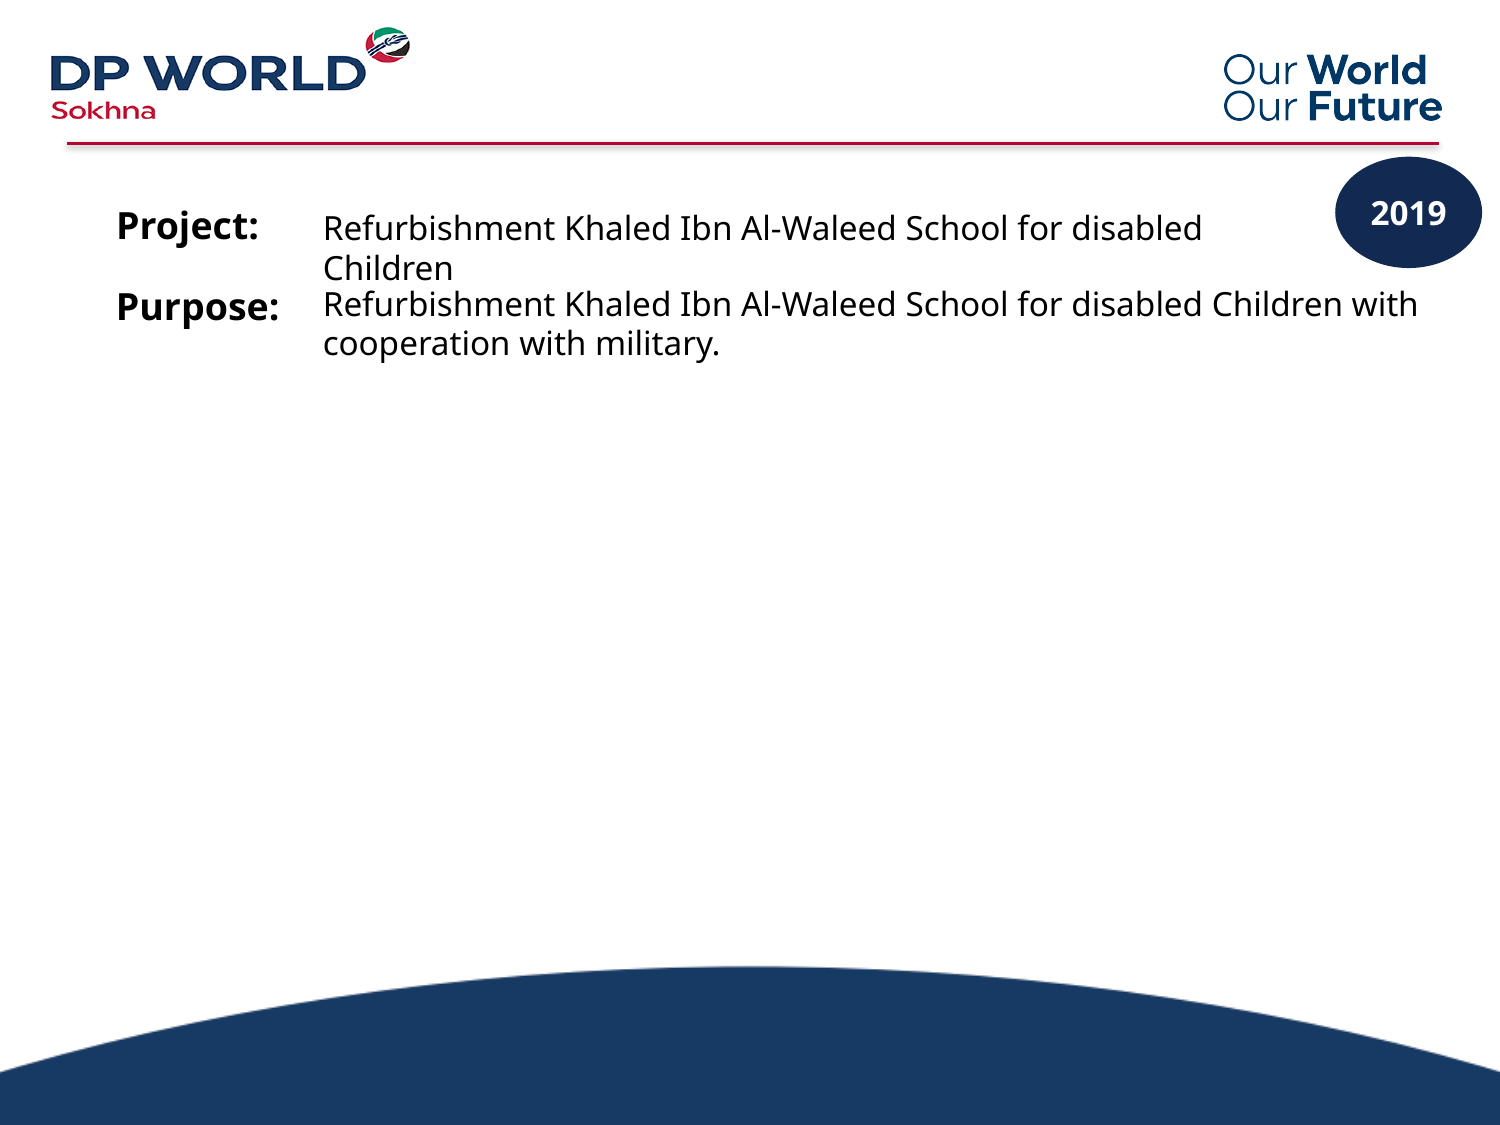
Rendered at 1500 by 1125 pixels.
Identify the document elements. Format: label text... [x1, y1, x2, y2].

text_box Refurbishment Khaled Ibn Al-Waleed School for disabled Children [308, 200, 1304, 295]
text_box Project: [101, 195, 291, 255]
text_box Refurbishment Khaled Ibn Al-Waleed School for disabled Children with cooperation with military. [308, 275, 1451, 370]
text_box Purpose: [101, 275, 308, 336]
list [51, 27, 423, 133]
text_box 2019 [1333, 154, 1485, 271]
picture [1224, 54, 1442, 121]
